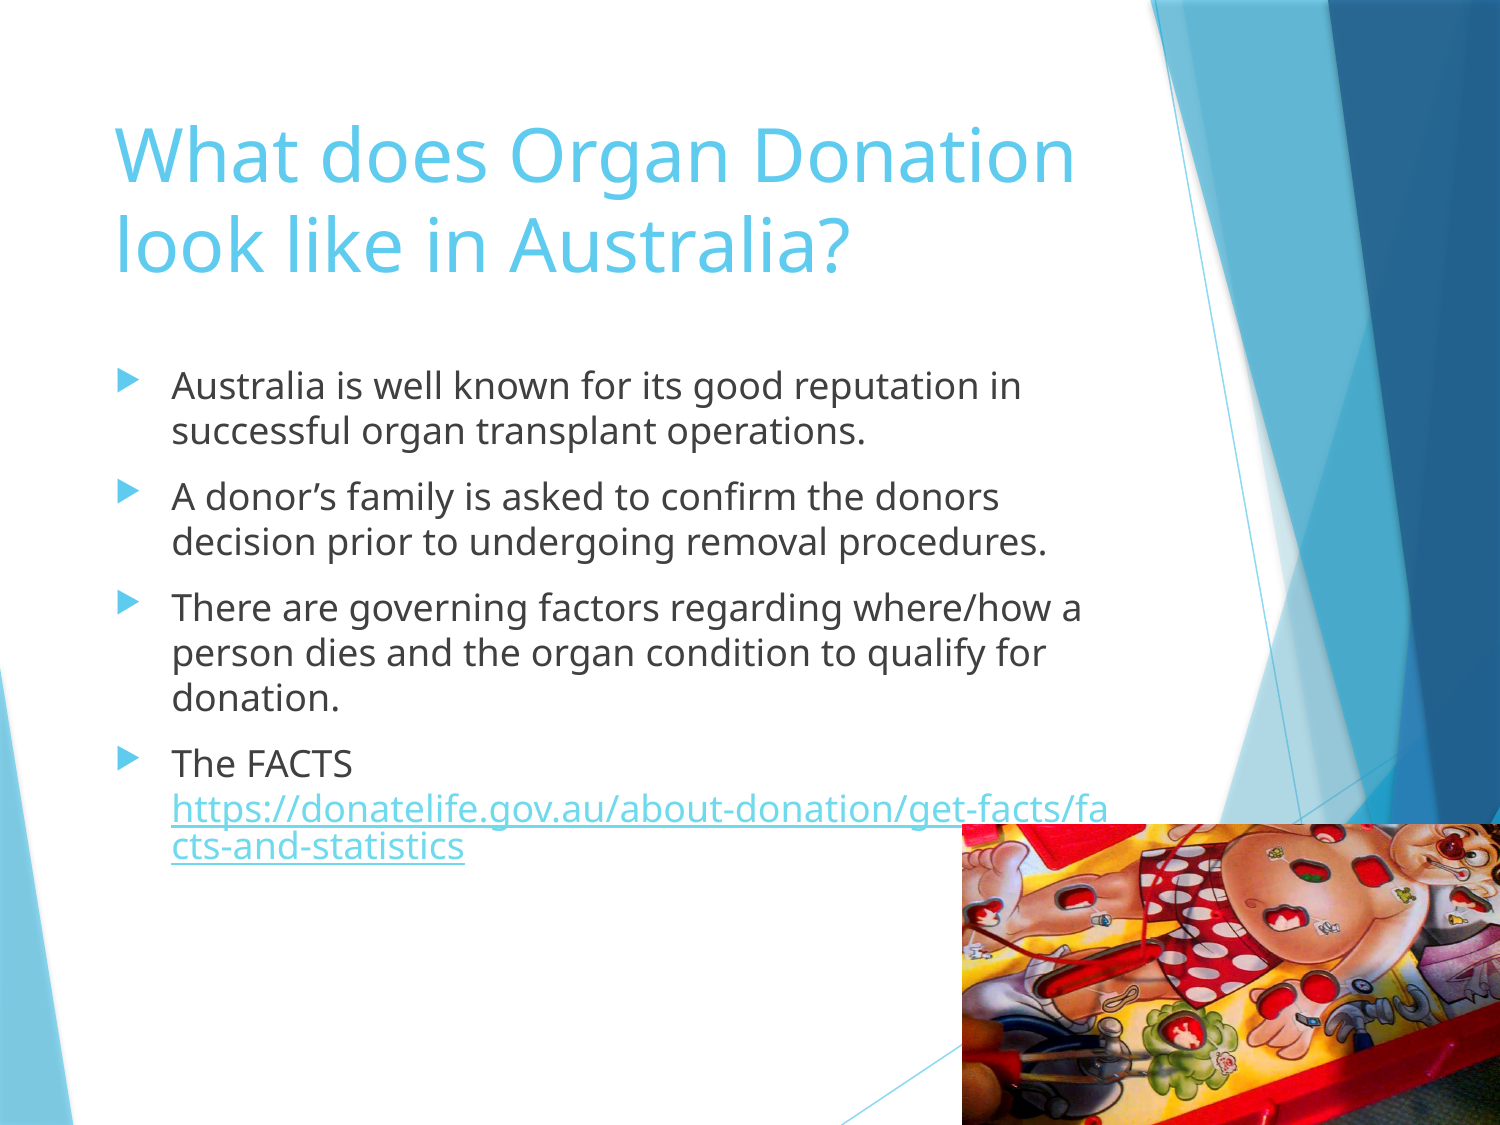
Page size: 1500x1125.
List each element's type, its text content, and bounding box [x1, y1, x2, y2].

picture [962, 824, 1500, 1125]
list Australia is well known for its good reputation in successful organ transplant operations. A donor’s family is asked to confirm the donors decision prior to undergoing removal procedures. There are governing factors regarding where/how a person dies and the organ condition to qualify for donation. The FACTS https://donatelife.gov.au/about-donation/get-facts/facts-and-statistics [99, 354, 1142, 992]
title What does Organ Donation look like in Australia? [99, 99, 1142, 317]
